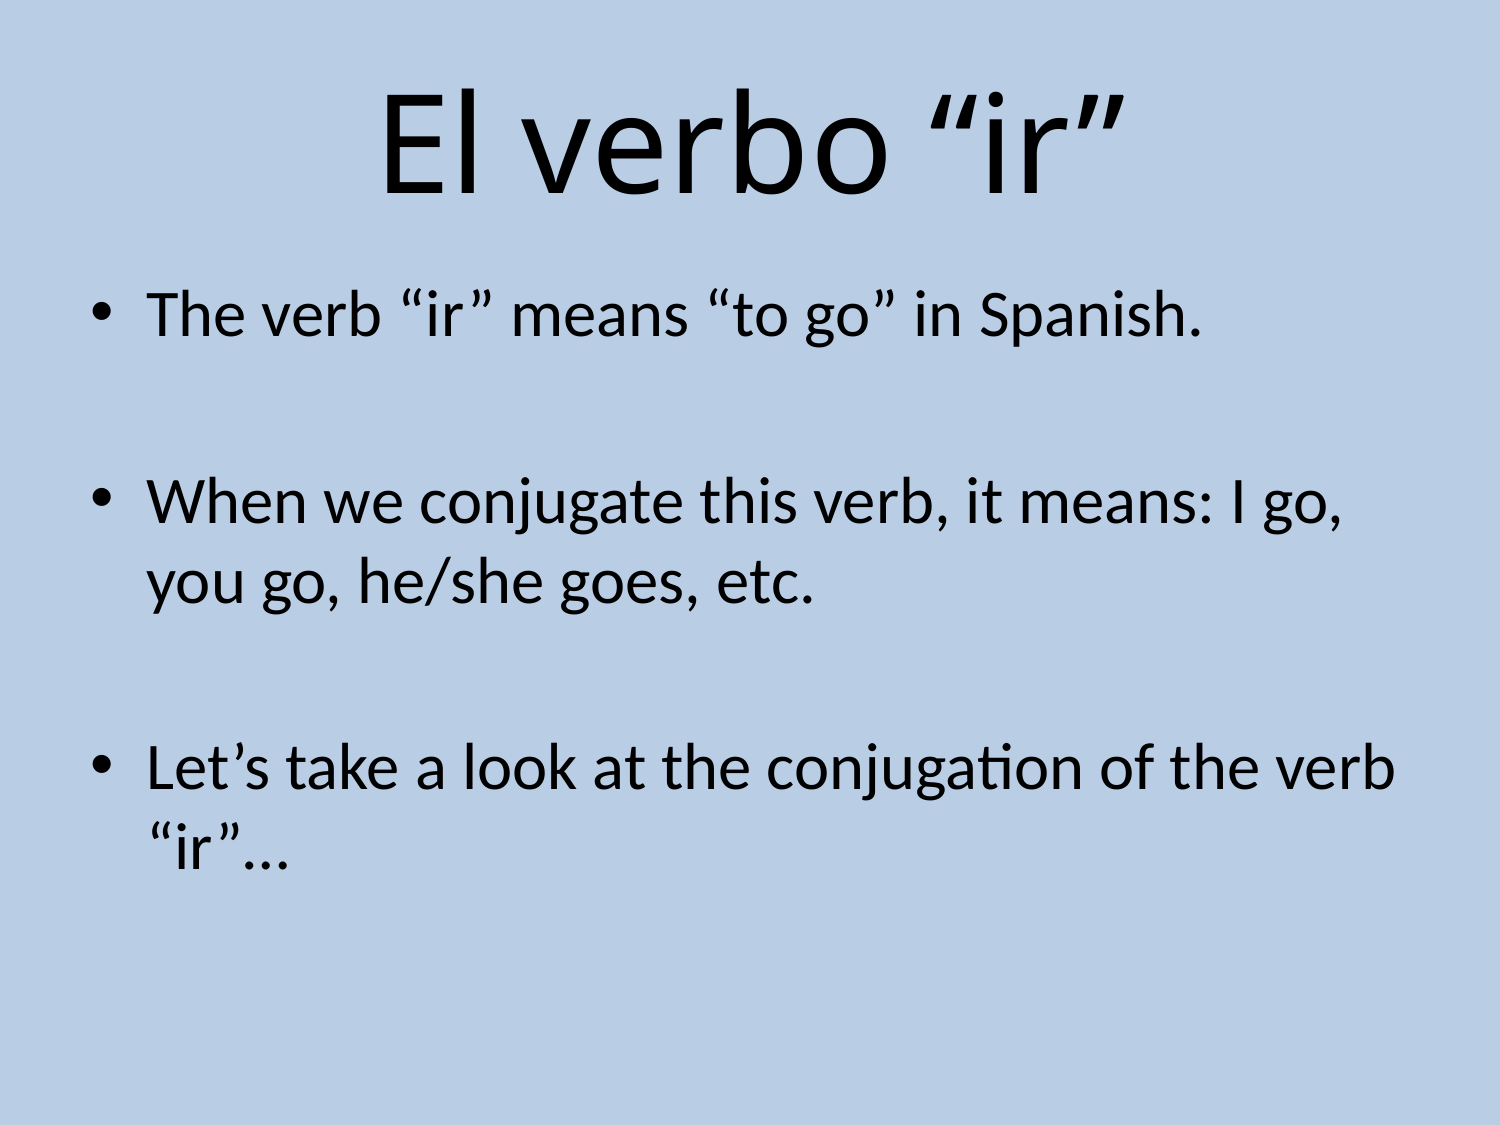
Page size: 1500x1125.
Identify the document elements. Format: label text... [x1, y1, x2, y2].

list The verb “ir” means “to go” in Spanish. When we conjugate this verb, it means: I go, you go, he/she goes, etc. Let’s take a look at the conjugation of the verb “ir”… [75, 262, 1425, 1005]
title El verbo “ir” [75, 45, 1425, 233]
